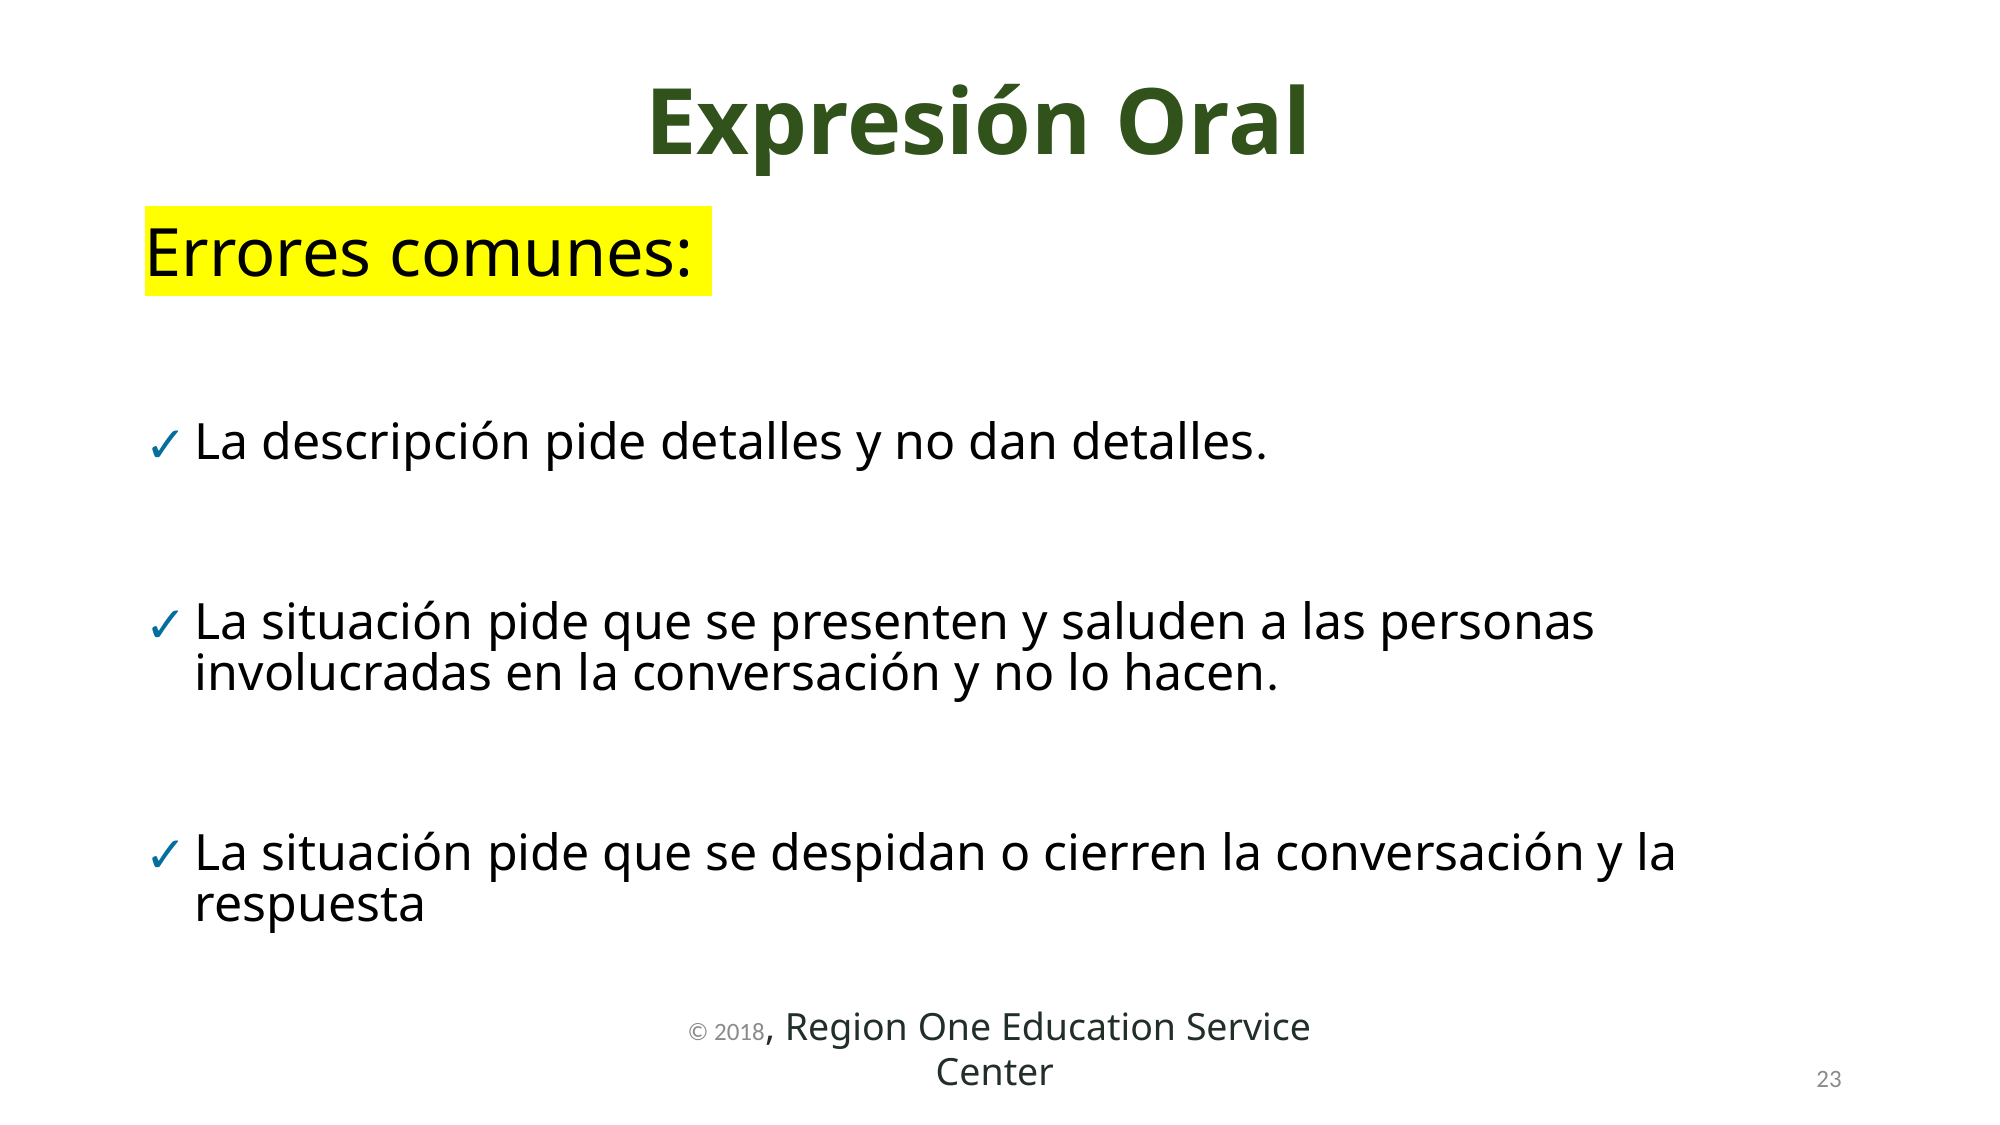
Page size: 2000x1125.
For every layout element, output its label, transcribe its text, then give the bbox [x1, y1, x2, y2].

title Expresión Oral [437, 37, 1520, 183]
list Errores comunes: La descripción pide detalles y no dan detalles. La situación pide que se presenten y saluden a las personas involucradas en la conversación y no lo hacen. La situación pide que se despidan o cierren la conversación y la respuesta [124, 212, 1913, 1075]
footer © 2018, Region One Education Service Center [662, 1042, 1338, 1103]
slide_number 23 [1412, 1042, 1862, 1103]
